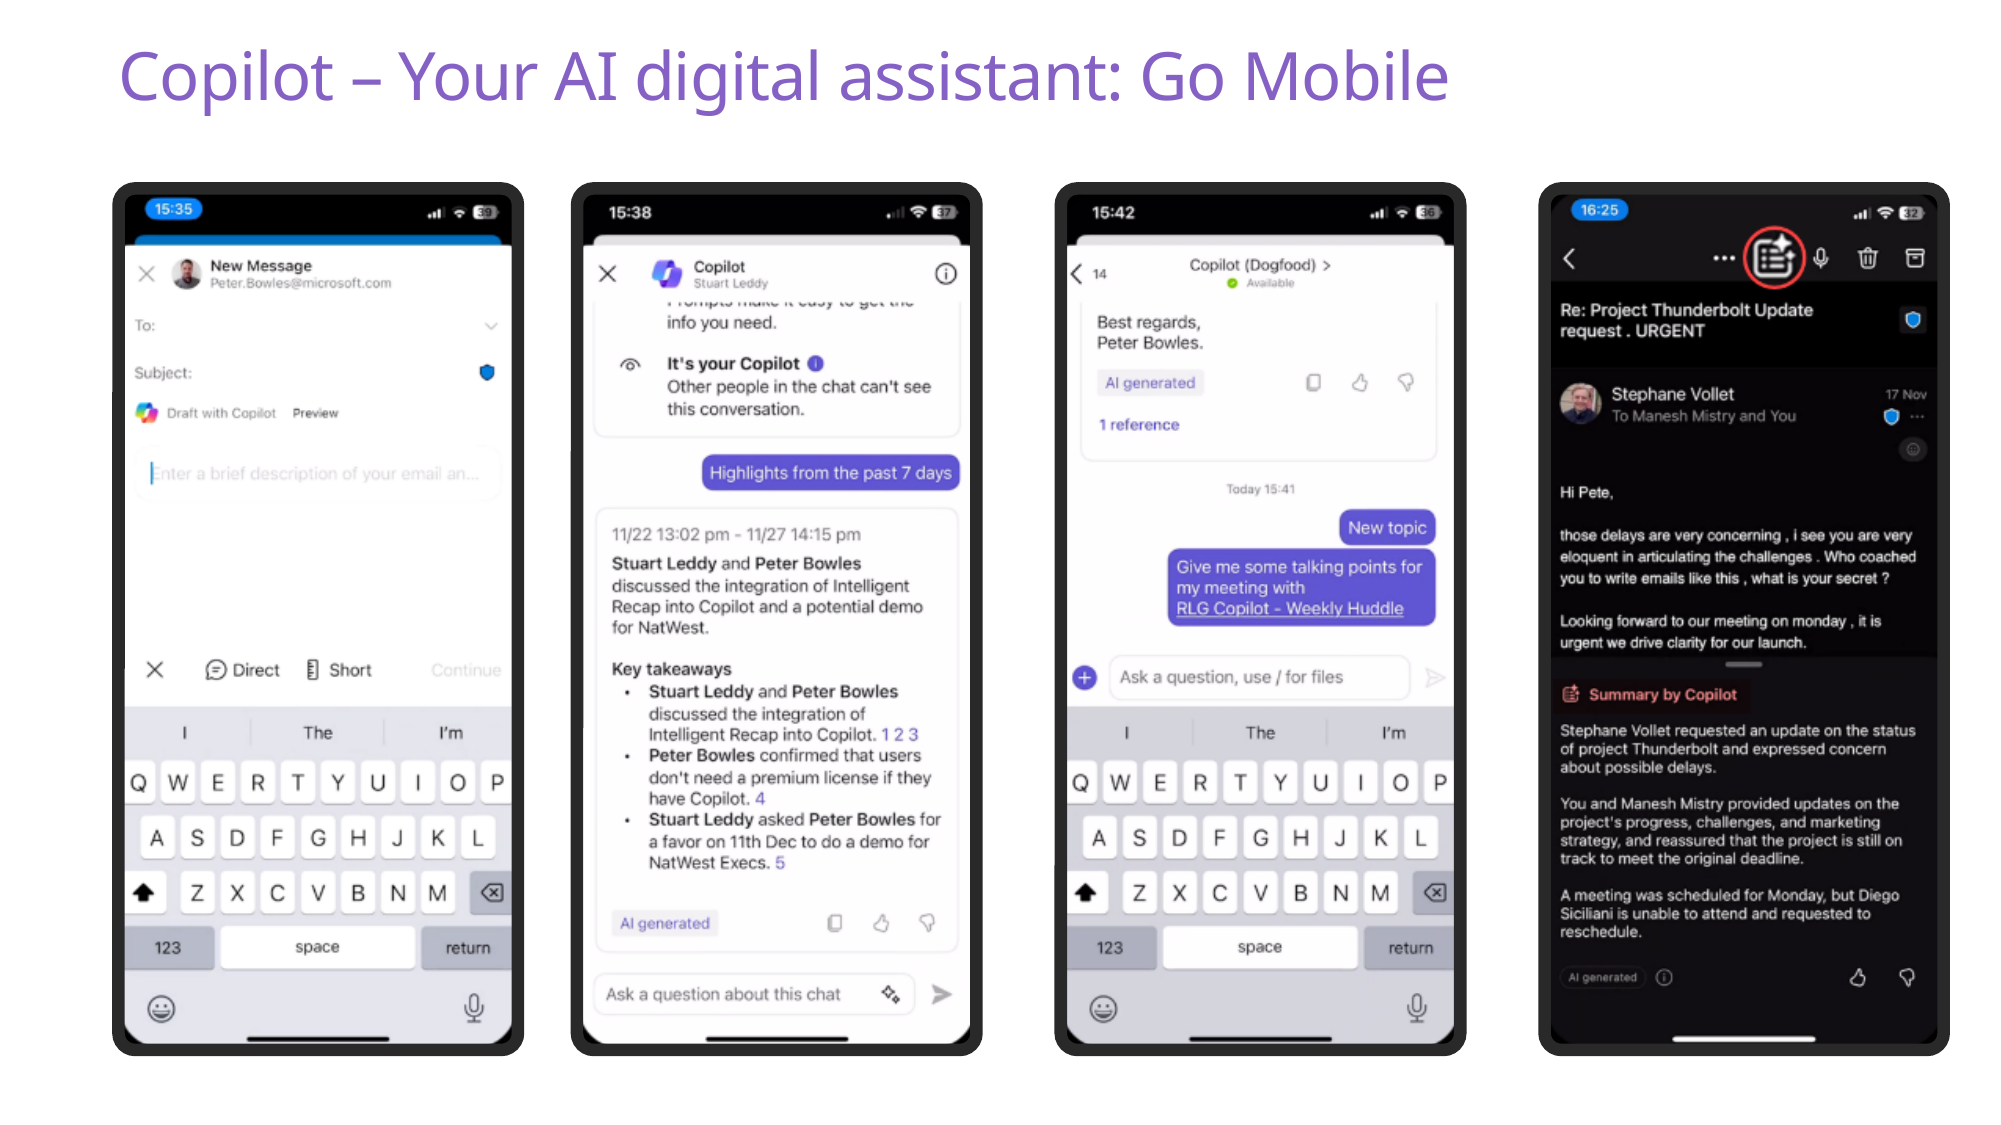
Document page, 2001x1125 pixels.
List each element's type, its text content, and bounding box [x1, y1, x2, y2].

picture [1060, 188, 1461, 1051]
picture [576, 188, 977, 1051]
title Copilot – Your AI digital assistant: Go Mobile [118, 42, 1927, 116]
picture [1544, 188, 1944, 1051]
picture [118, 188, 519, 1051]
